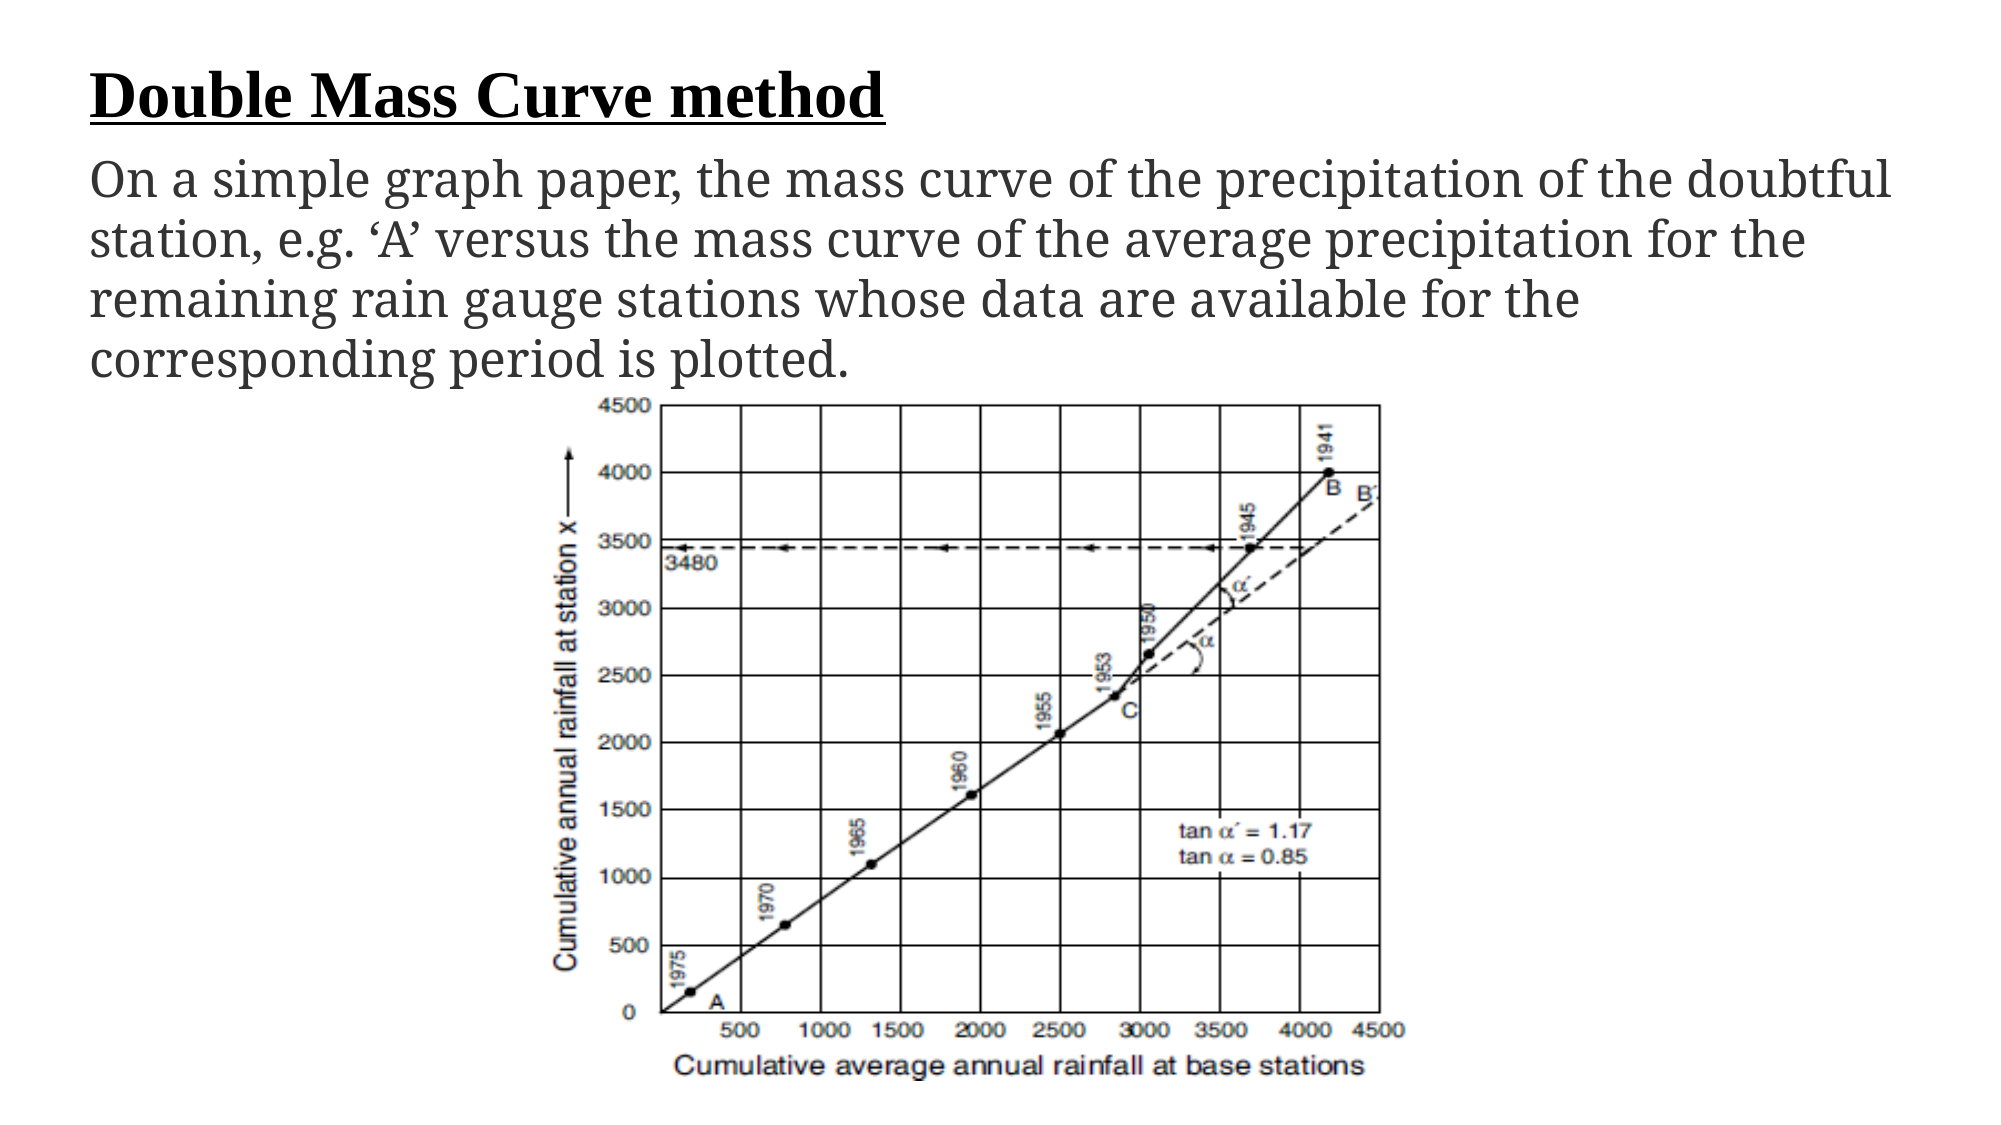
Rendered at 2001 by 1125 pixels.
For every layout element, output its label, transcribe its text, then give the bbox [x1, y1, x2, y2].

title Double Mass Curve method [73, 30, 1634, 141]
picture [552, 397, 1408, 1081]
text_box On a simple graph paper, the mass curve of the precipitation of the doubtful station, e.g. ‘A’ versus the mass curve of the average precipitation for the remaining rain gauge stations whose data are available for the corresponding period is plotted. [74, 139, 1920, 395]
